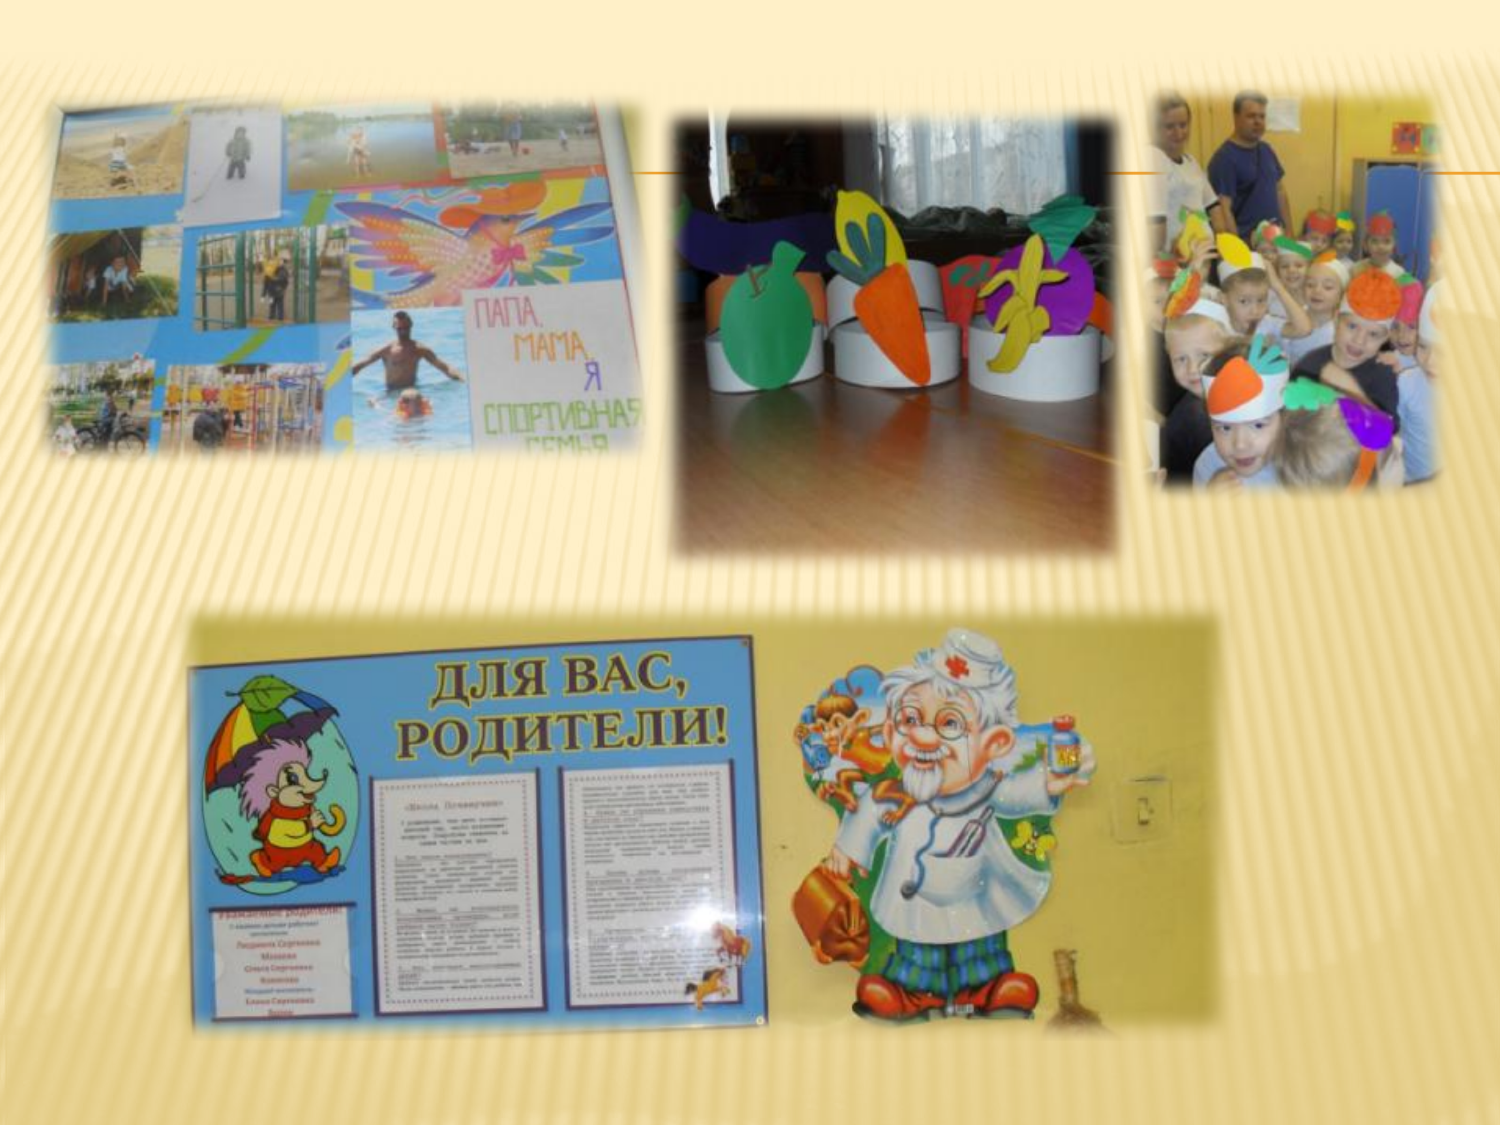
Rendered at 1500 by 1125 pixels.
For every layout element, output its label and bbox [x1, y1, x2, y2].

list [655, 101, 1135, 575]
picture [33, 89, 658, 469]
picture [170, 597, 1235, 1041]
picture [1136, 77, 1453, 504]
